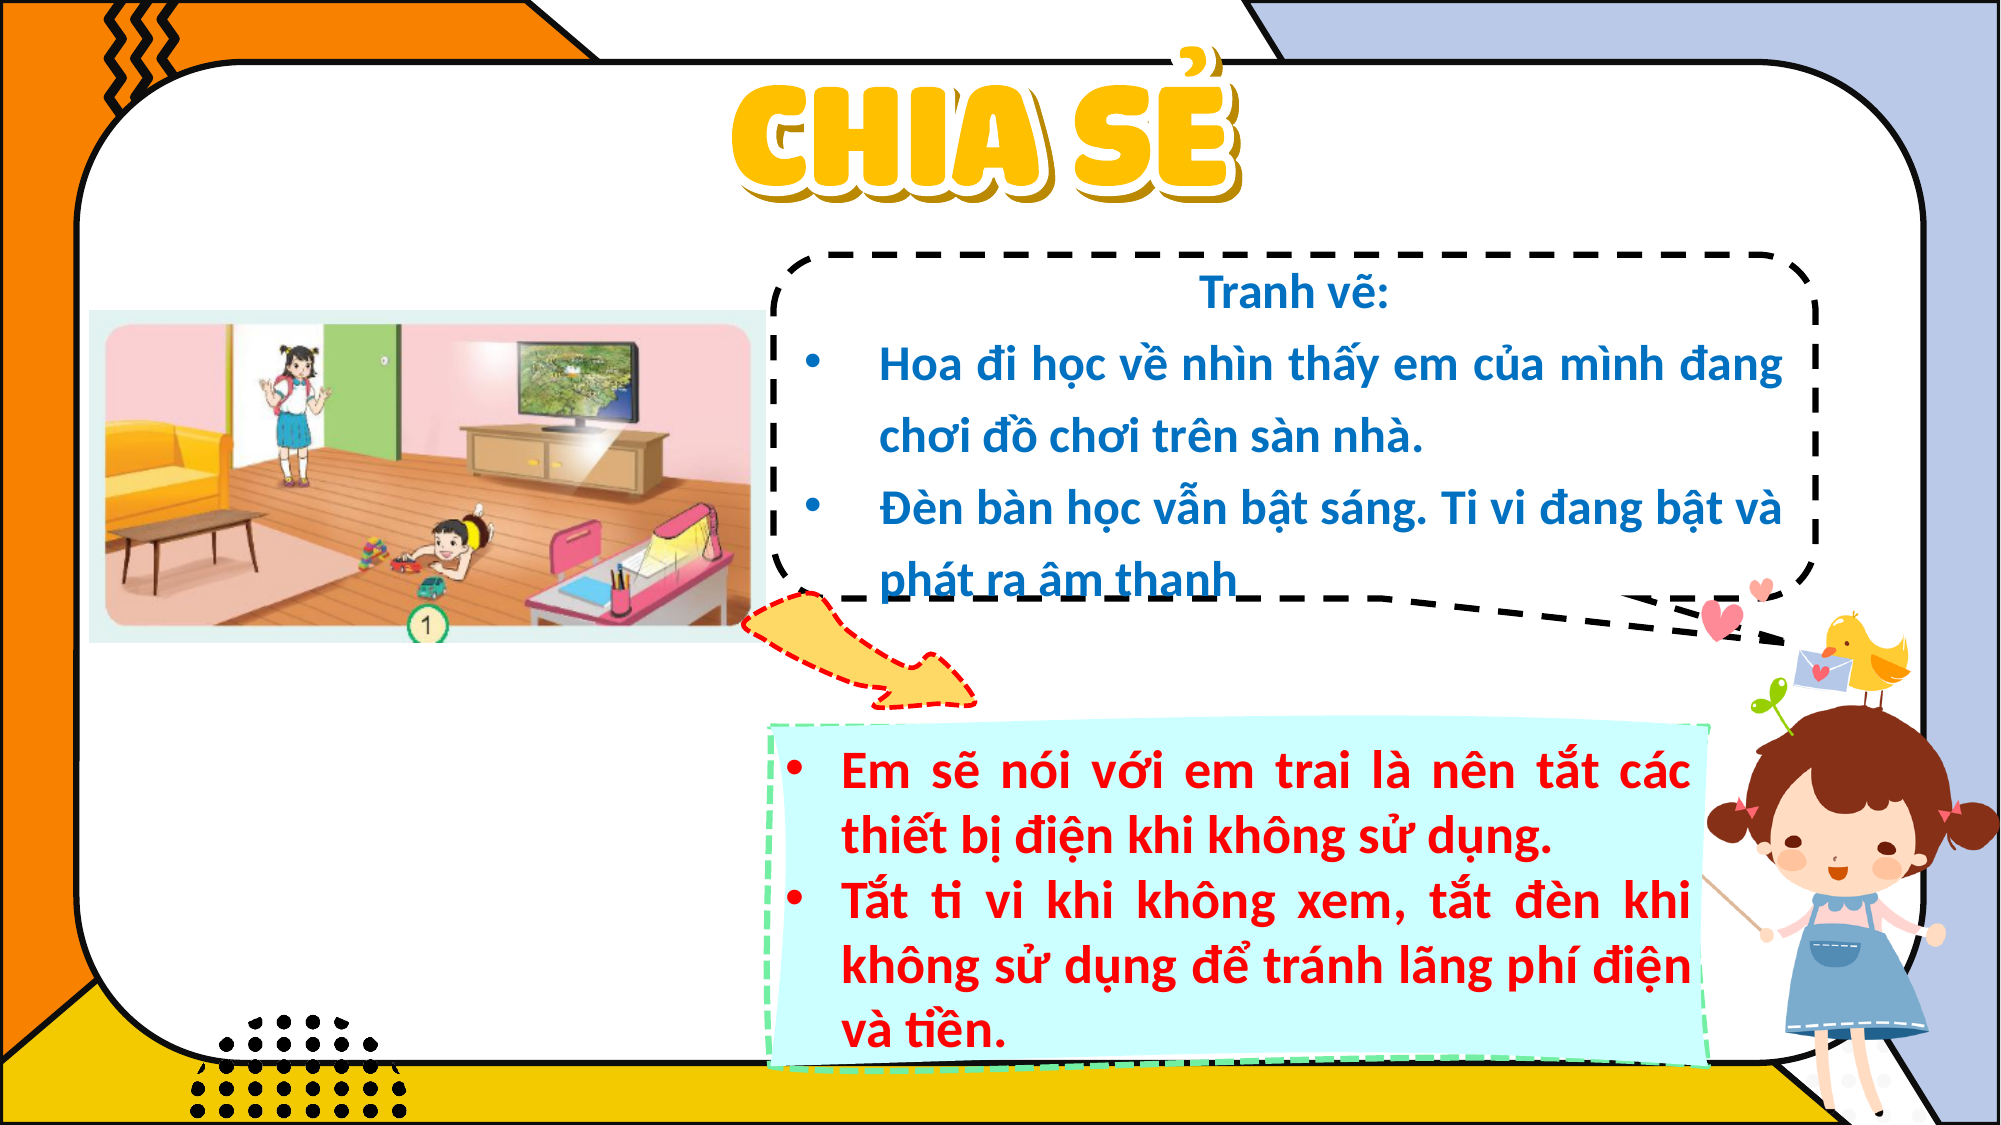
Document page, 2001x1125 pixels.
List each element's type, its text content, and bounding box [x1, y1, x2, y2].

text_box Tranh vẽ: Hoa đi học về nhìn thấy em của mình đang chơi đồ chơi trên sàn nhà. Đèn bàn học vẫn bật sáng. Ti vi đang bật và phát ra âm thanh [772, 253, 1817, 630]
picture [1655, 578, 2000, 1117]
text_box [766, 592, 977, 709]
text_box Em sẽ nói với em trai là nên tắt các thiết bị điện khi không sử dụng. Tắt ti vi khi không xem, tắt đèn khi không sử dụng để tránh lãng phí điện và tiền. [769, 715, 1655, 1068]
picture [720, 31, 1254, 215]
picture [88, 310, 766, 643]
